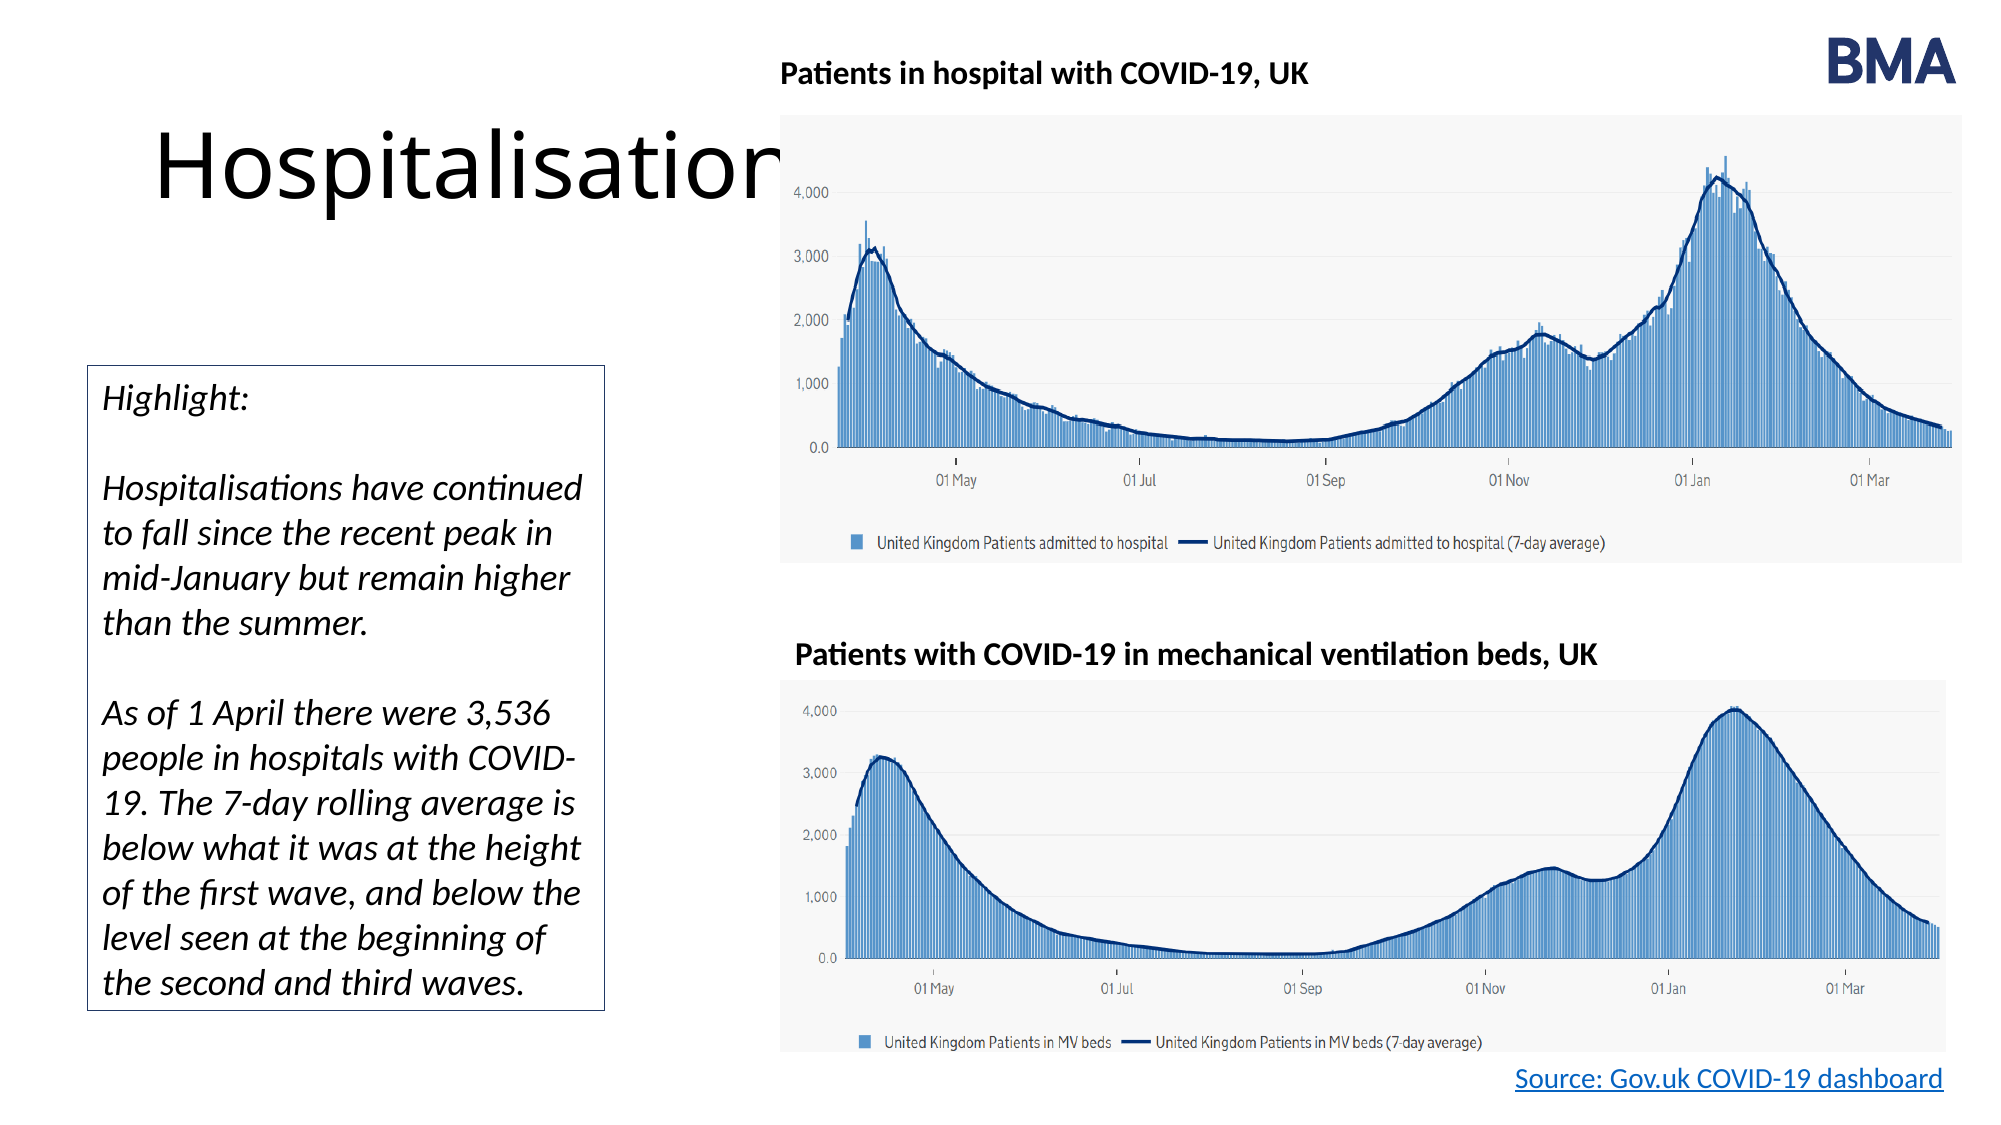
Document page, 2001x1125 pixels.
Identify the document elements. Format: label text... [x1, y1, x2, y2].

text_box Patients in hospital with COVID-19, UK [765, 43, 1407, 99]
text_box Source: Gov.uk COVID-19 dashboard [1500, 1051, 1959, 1102]
title Hospitalisations [137, 59, 1863, 278]
text_box Patients with COVID-19 in mechanical ventilation beds, UK [780, 625, 1634, 680]
text_box Highlight: Hospitalisations have continued to fall since the recent peak in mid-January but remain higher than the summer. As of 1 April there were 3,536 people in hospitals with COVID-19. The 7-day rolling average is below what it was at the height of the first wave, and below the level seen at the beginning of the second and third waves. [87, 365, 605, 1011]
picture [780, 115, 1962, 563]
picture [780, 680, 1946, 1052]
